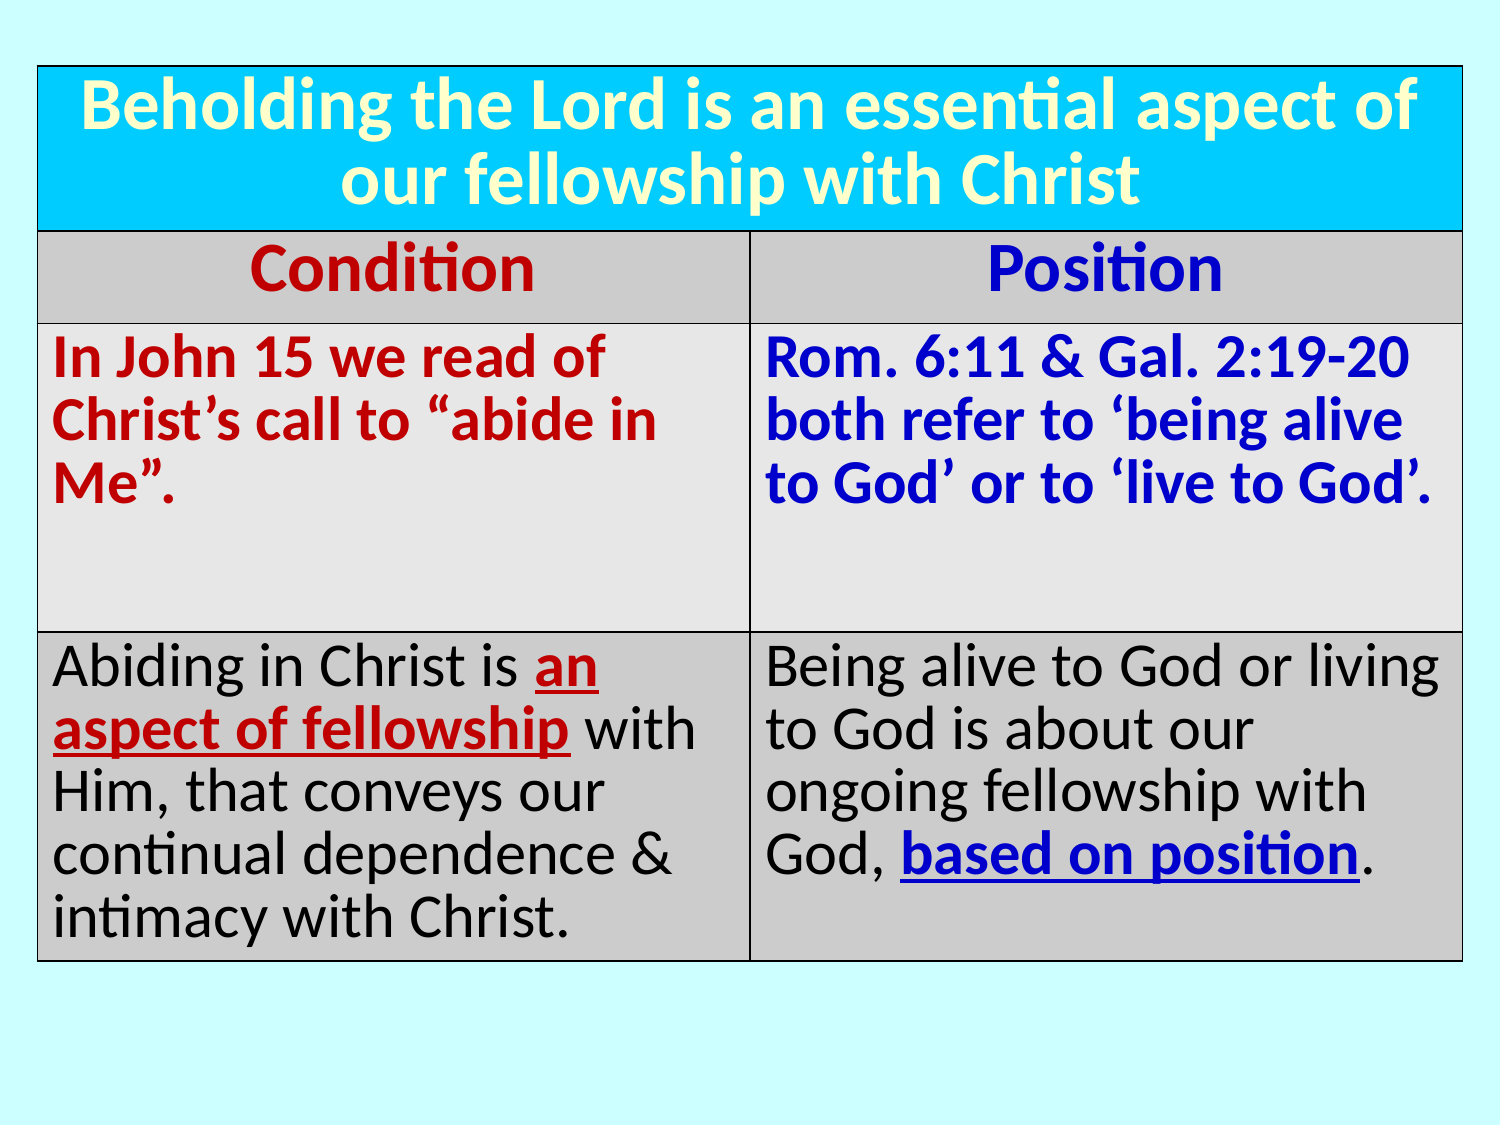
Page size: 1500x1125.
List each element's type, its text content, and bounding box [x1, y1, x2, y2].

table_cell Being alive to God or living to God is about our ongoing fellowship with God, based on position. [751, 633, 1462, 960]
table_cell In John 15 we read of Christ’s call to “abide in Me”. [38, 324, 749, 631]
table_cell Condition [38, 232, 749, 323]
table_header Beholding the Lord is an essential aspect of our fellowship with Christ [38, 67, 1462, 230]
table_cell Rom. 6:11 & Gal. 2:19-20 both refer to ‘being alive to God’ or to ‘live to God’. [751, 324, 1462, 631]
table_cell Abiding in Christ is an aspect of fellowship with Him, that conveys our continual dependence & intimacy with Christ. [38, 633, 749, 960]
table_cell Position [751, 232, 1462, 323]
